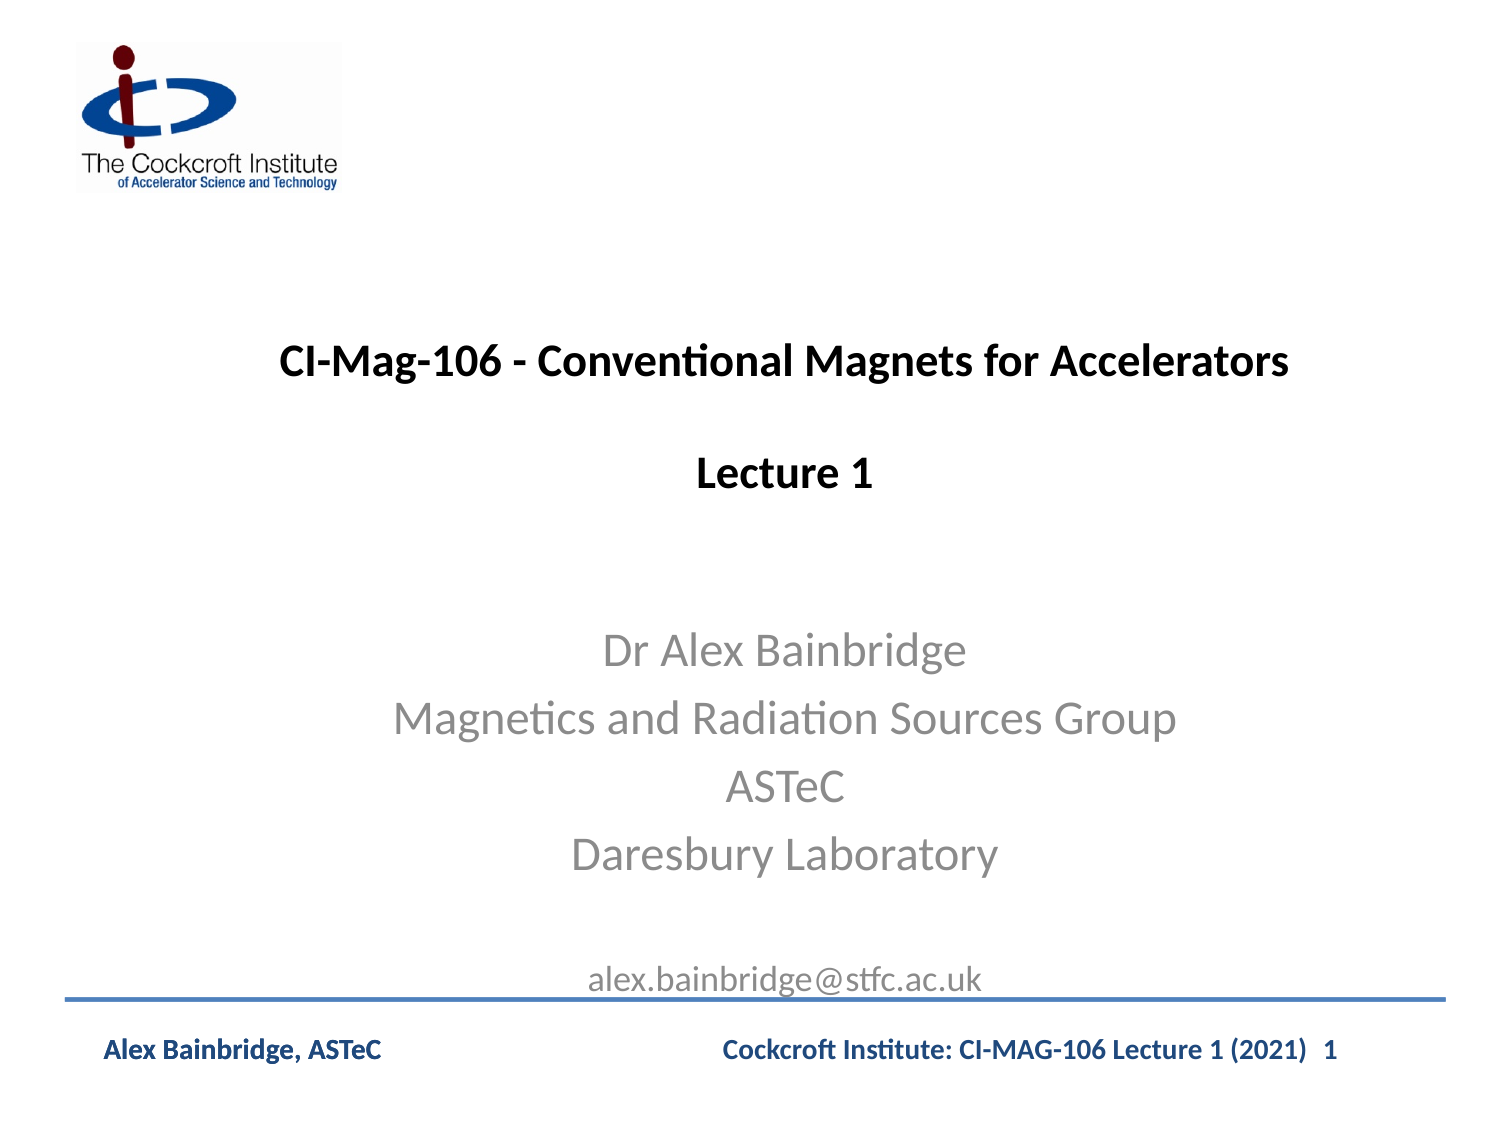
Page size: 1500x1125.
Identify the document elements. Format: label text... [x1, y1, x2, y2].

picture [76, 42, 342, 193]
title CI-Mag-106 - Conventional Magnets for Accelerators Lecture 1 [147, 321, 1423, 563]
subtitle Dr Alex Bainbridge Magnetics and Radiation Sources Group ASTeC Daresbury Laboratory alex.bainbridge@stfc.ac.uk [247, 542, 1323, 1007]
